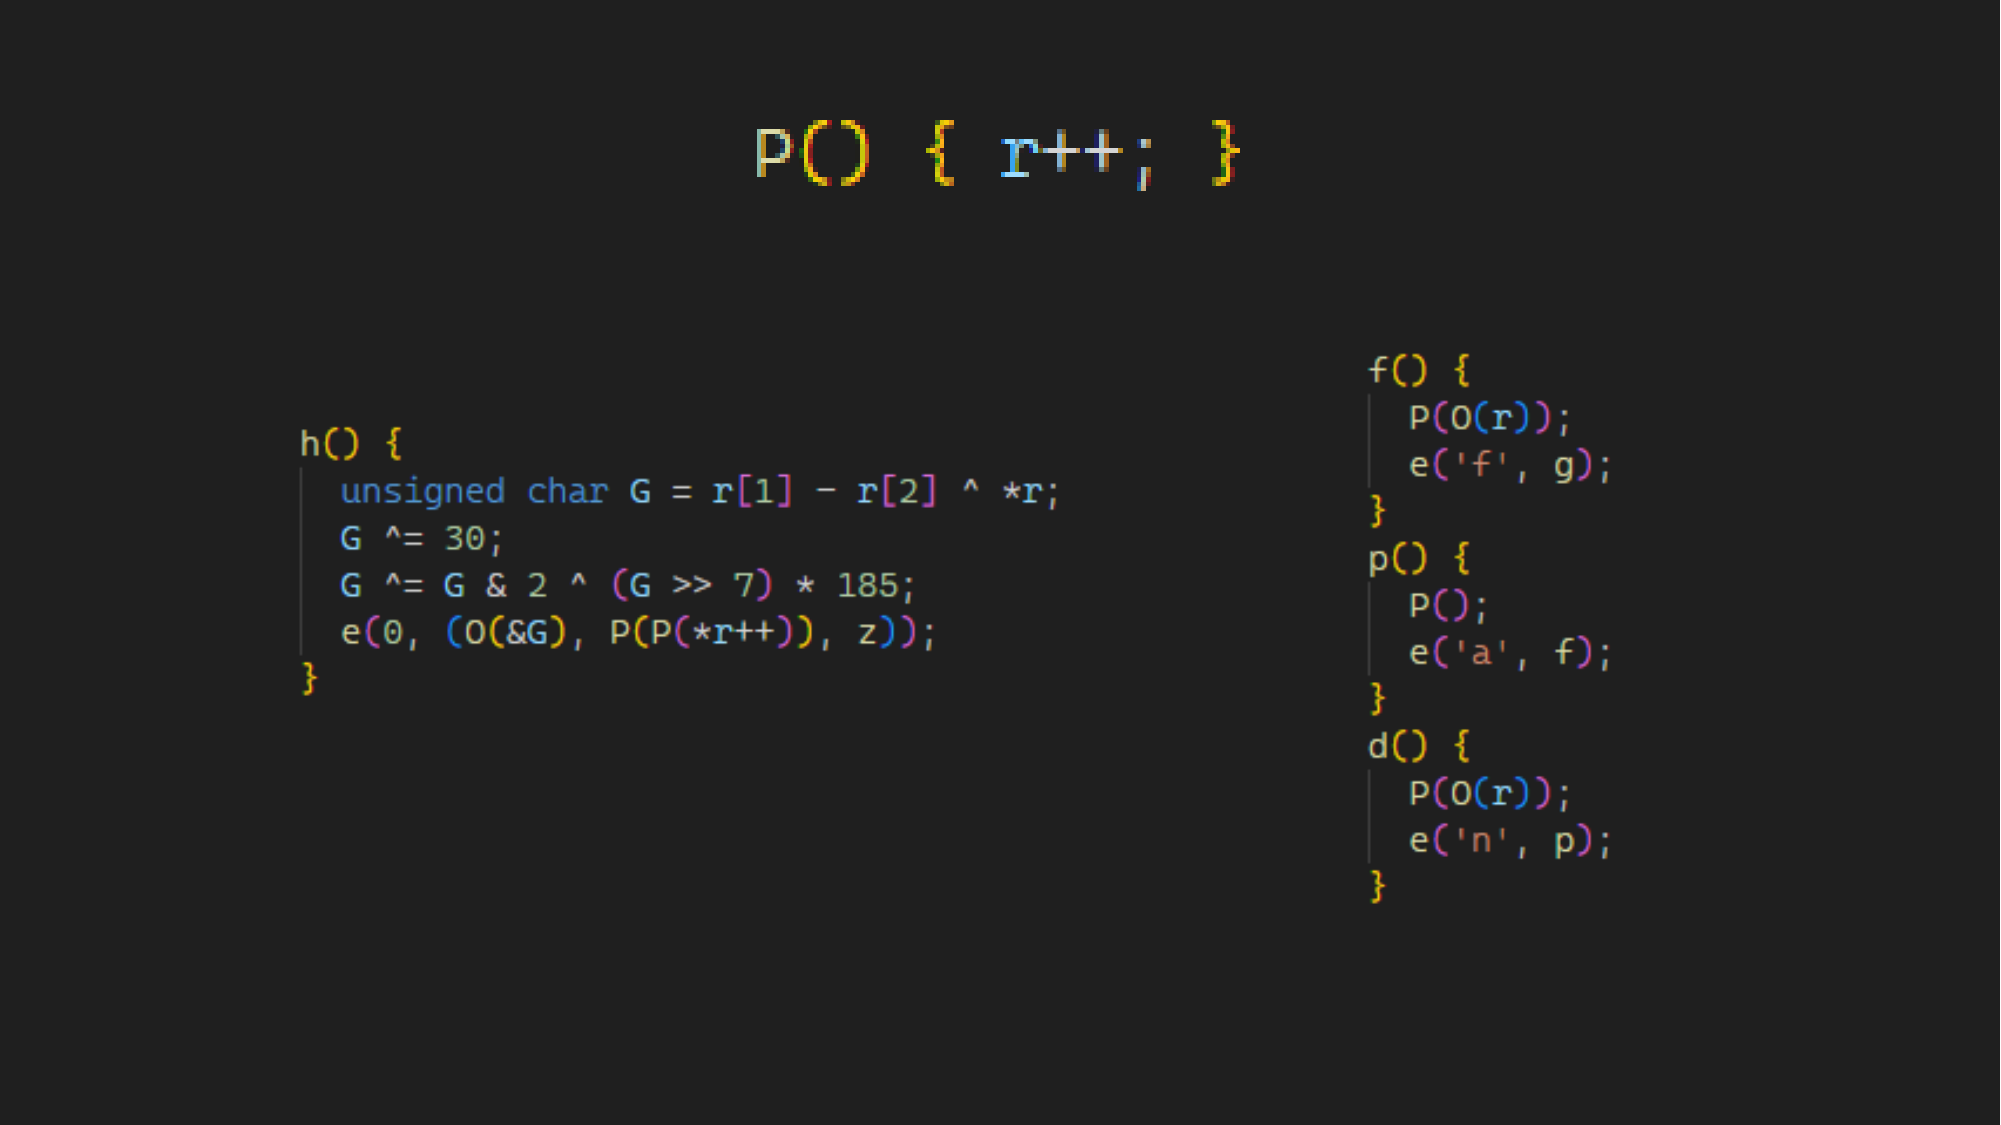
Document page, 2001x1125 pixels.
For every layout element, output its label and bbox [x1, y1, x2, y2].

picture [1356, 342, 1644, 912]
picture [744, 105, 1256, 201]
picture [283, 421, 1068, 704]
